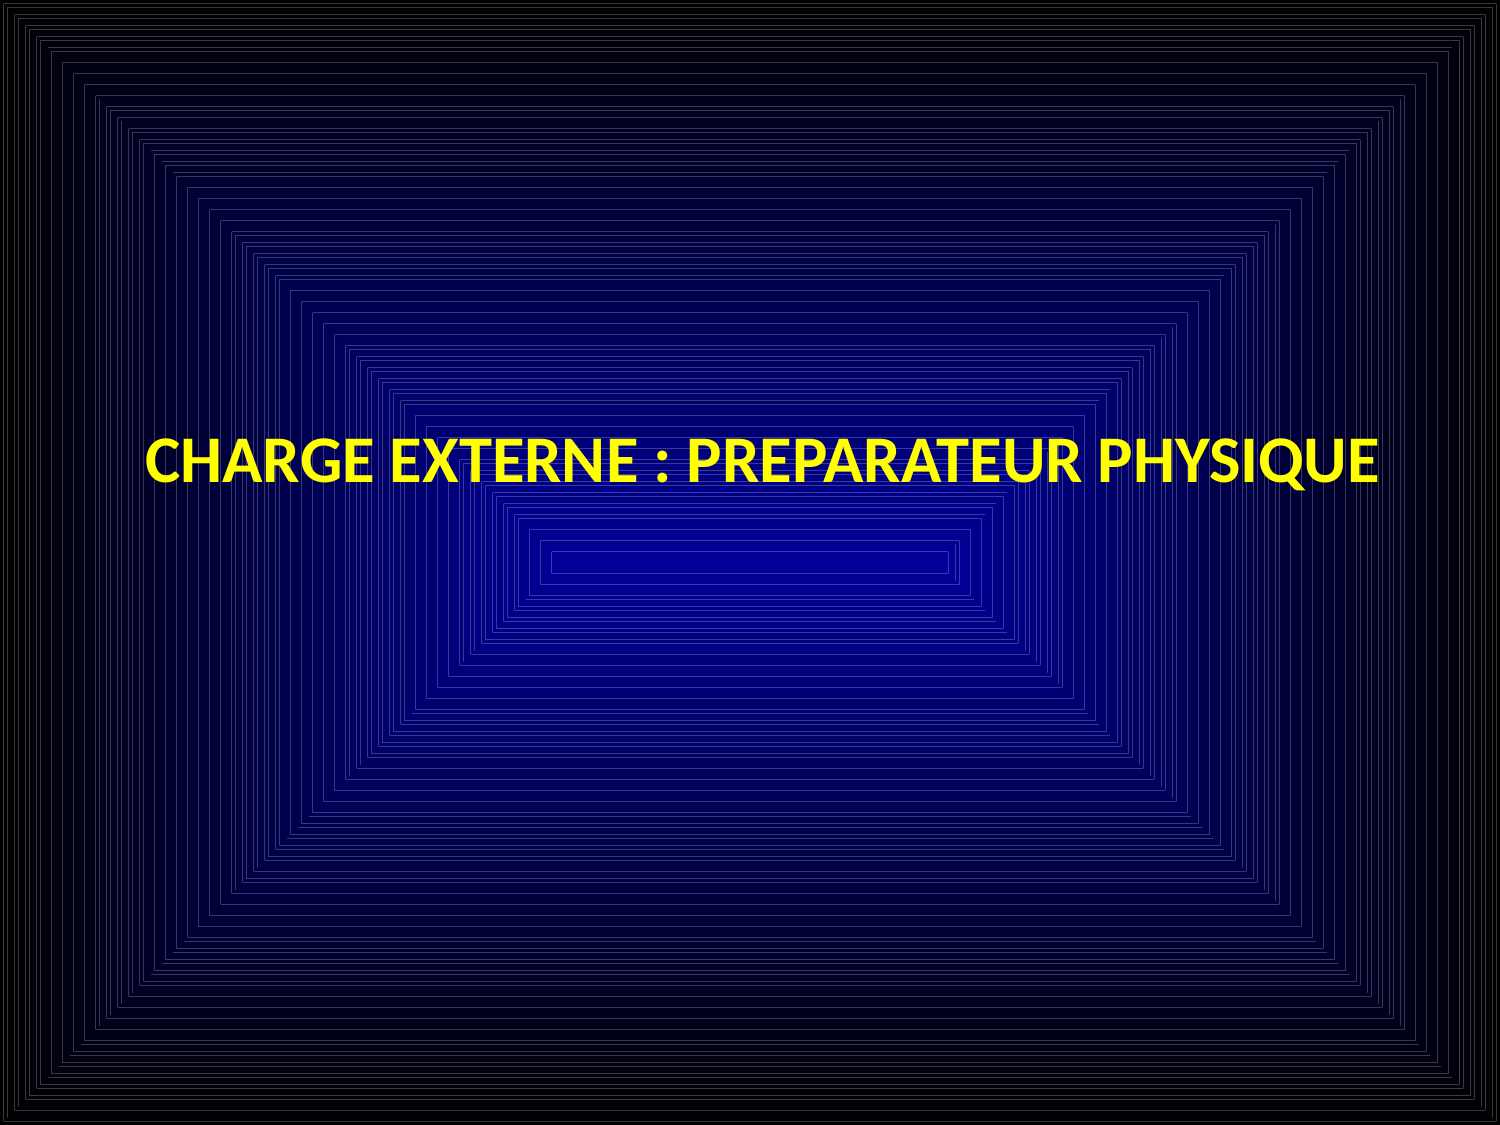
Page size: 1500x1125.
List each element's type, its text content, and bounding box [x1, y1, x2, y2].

text_box CHARGE EXTERNE : PREPARATEUR PHYSIQUE [130, 408, 1396, 504]
